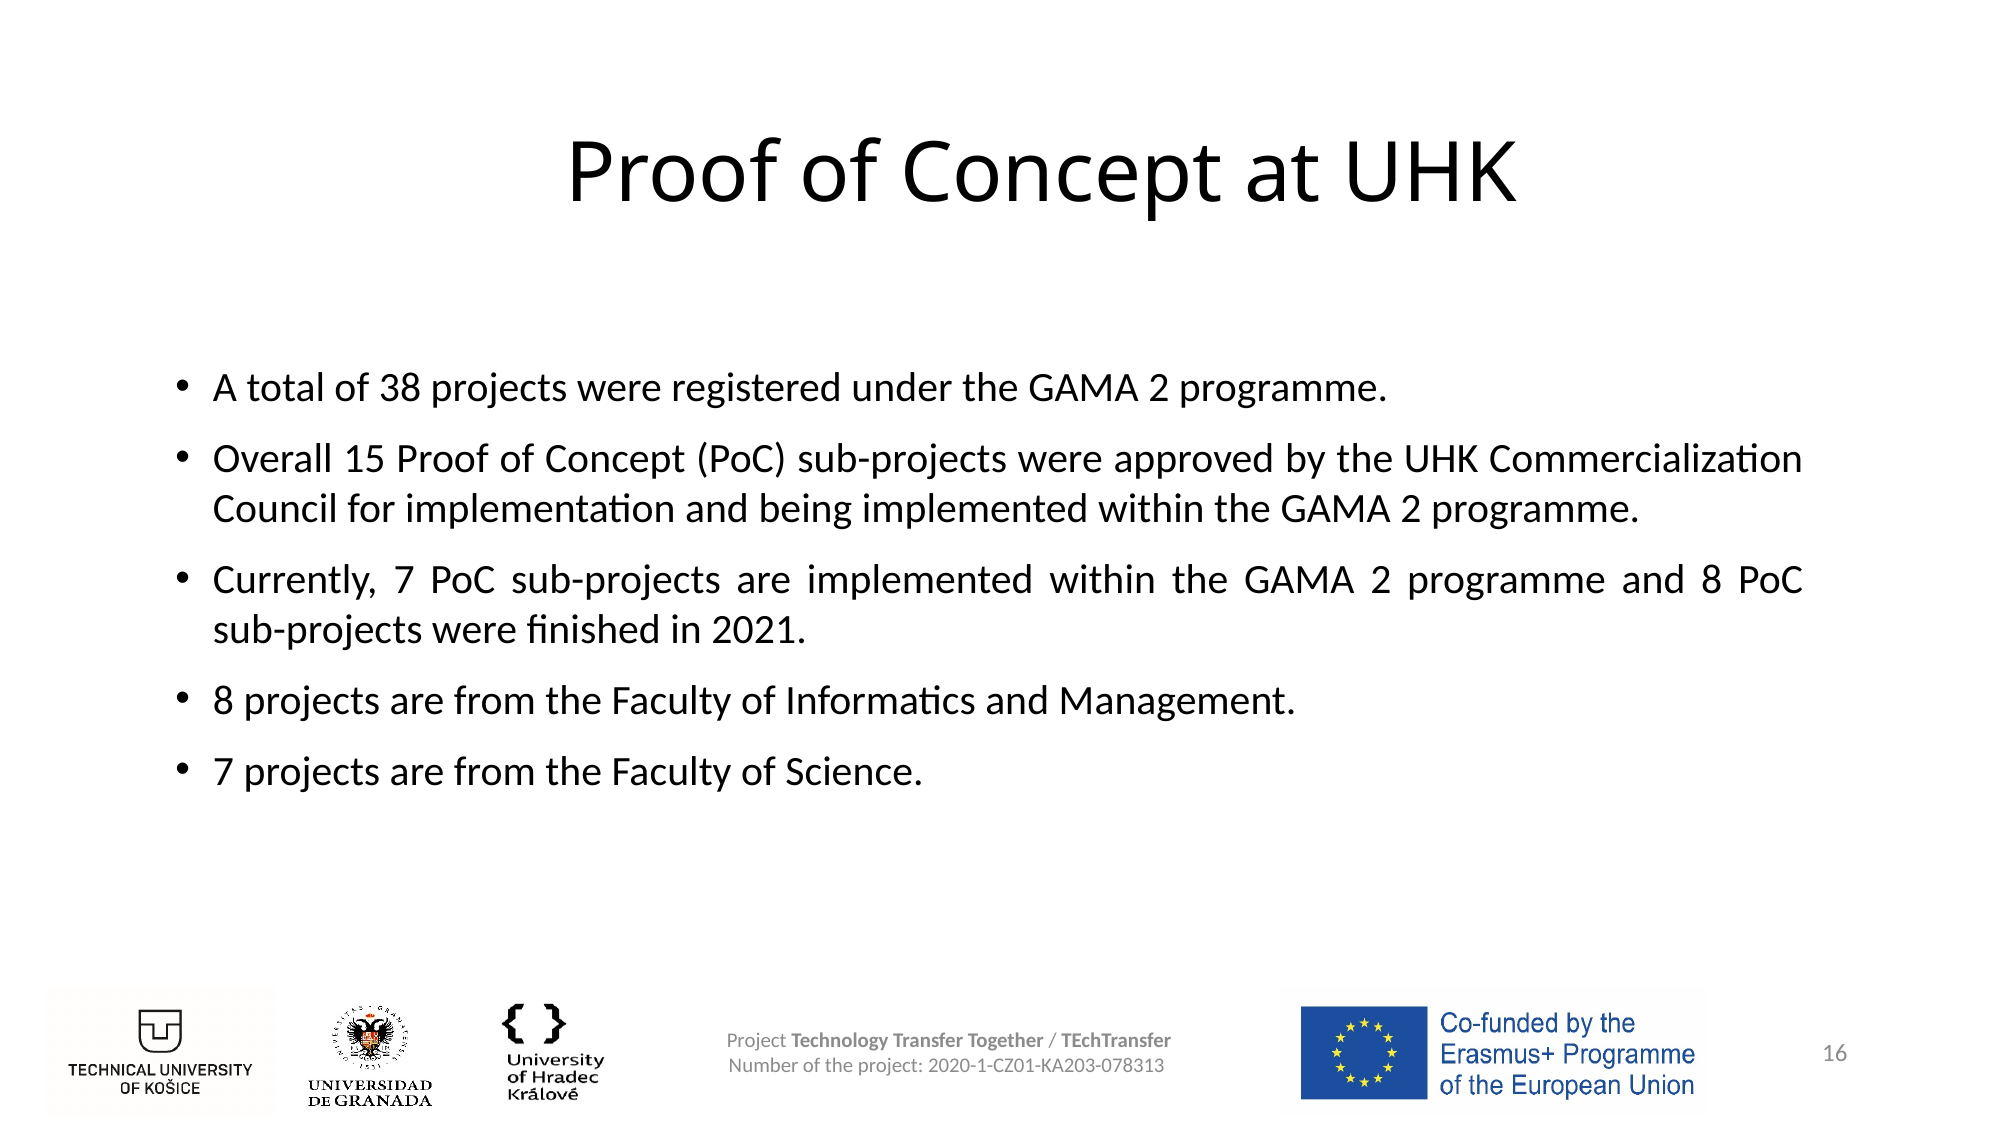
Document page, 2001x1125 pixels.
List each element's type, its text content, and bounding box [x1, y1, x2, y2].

title Proof of Concept at UHK [137, 59, 1946, 278]
list A total of 38 projects were registered under the GAMA 2 programme. Overall 15 Proof of Concept (PoC) sub-projects were approved by the UHK Commercialization Council for implementation and being implemented within the GAMA 2 programme. Currently, 7 PoC sub-projects are implemented within the GAMA 2 programme and 8 PoC sub-projects were finished in 2021. 8 projects are from the Faculty of Informatics and Management. 7 projects are from the Faculty of Science. [160, 281, 1820, 1084]
picture [1280, 1084, 1706, 1116]
picture [480, 1084, 625, 1116]
slide_number 16 [1820, 1021, 1863, 1082]
picture [45, 987, 275, 1116]
picture [294, 1084, 444, 1116]
